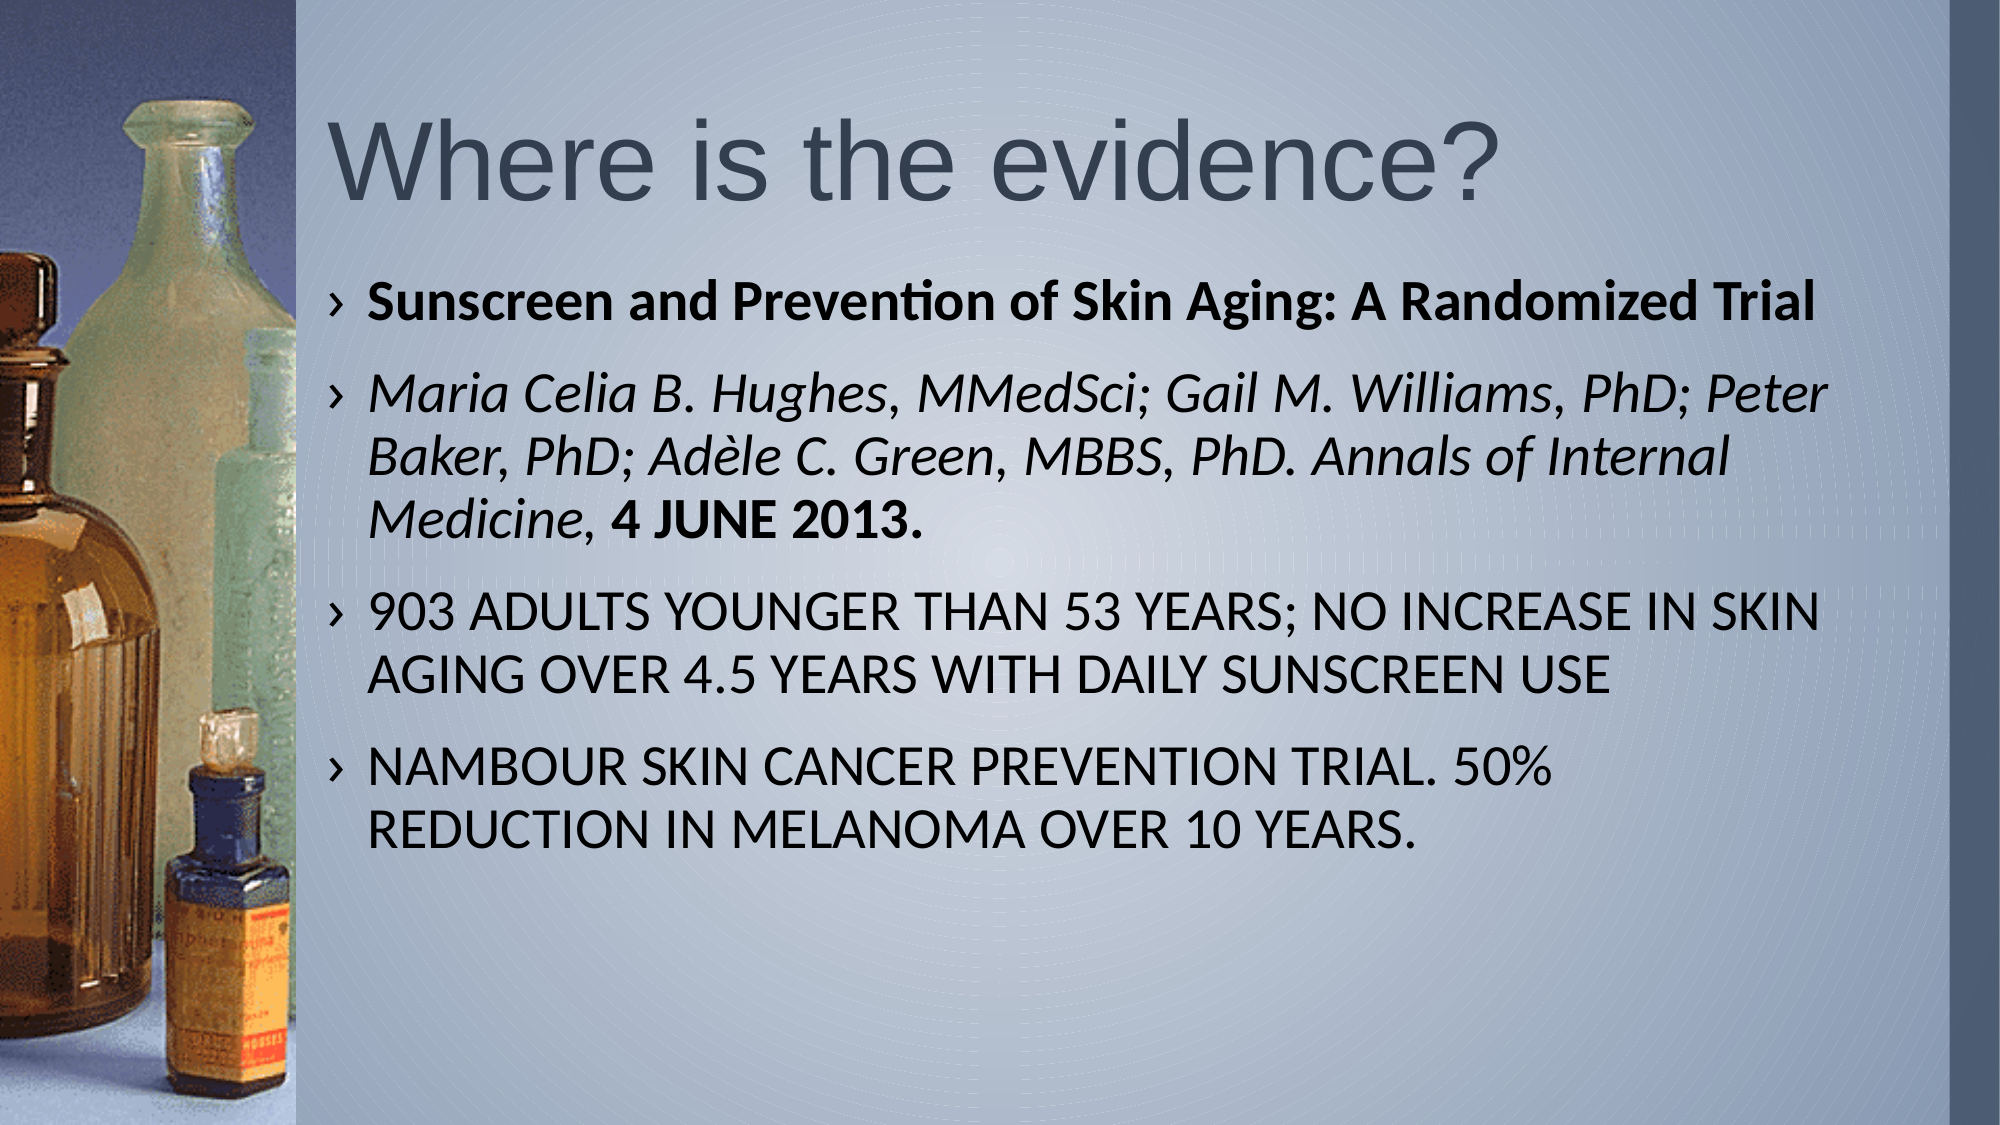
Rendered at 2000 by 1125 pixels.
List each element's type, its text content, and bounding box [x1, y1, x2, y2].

title Where is the evidence? [312, 29, 1867, 233]
picture [0, 0, 296, 1125]
list Sunscreen and Prevention of Skin Aging: A Randomized Trial Maria Celia B. Hughes, MMedSci; Gail M. Williams, PhD; Peter Baker, PhD; Adèle C. Green, MBBS, PhD. Annals of Internal Medicine, 4 JUNE 2013. 903 adults younger than 53 years; no increase in skin aging over 4.5 years with daily sunscreen use Nambour Skin cancer prevention trial. 50% reduction in melanoma over 10 years. [312, 262, 1867, 1013]
